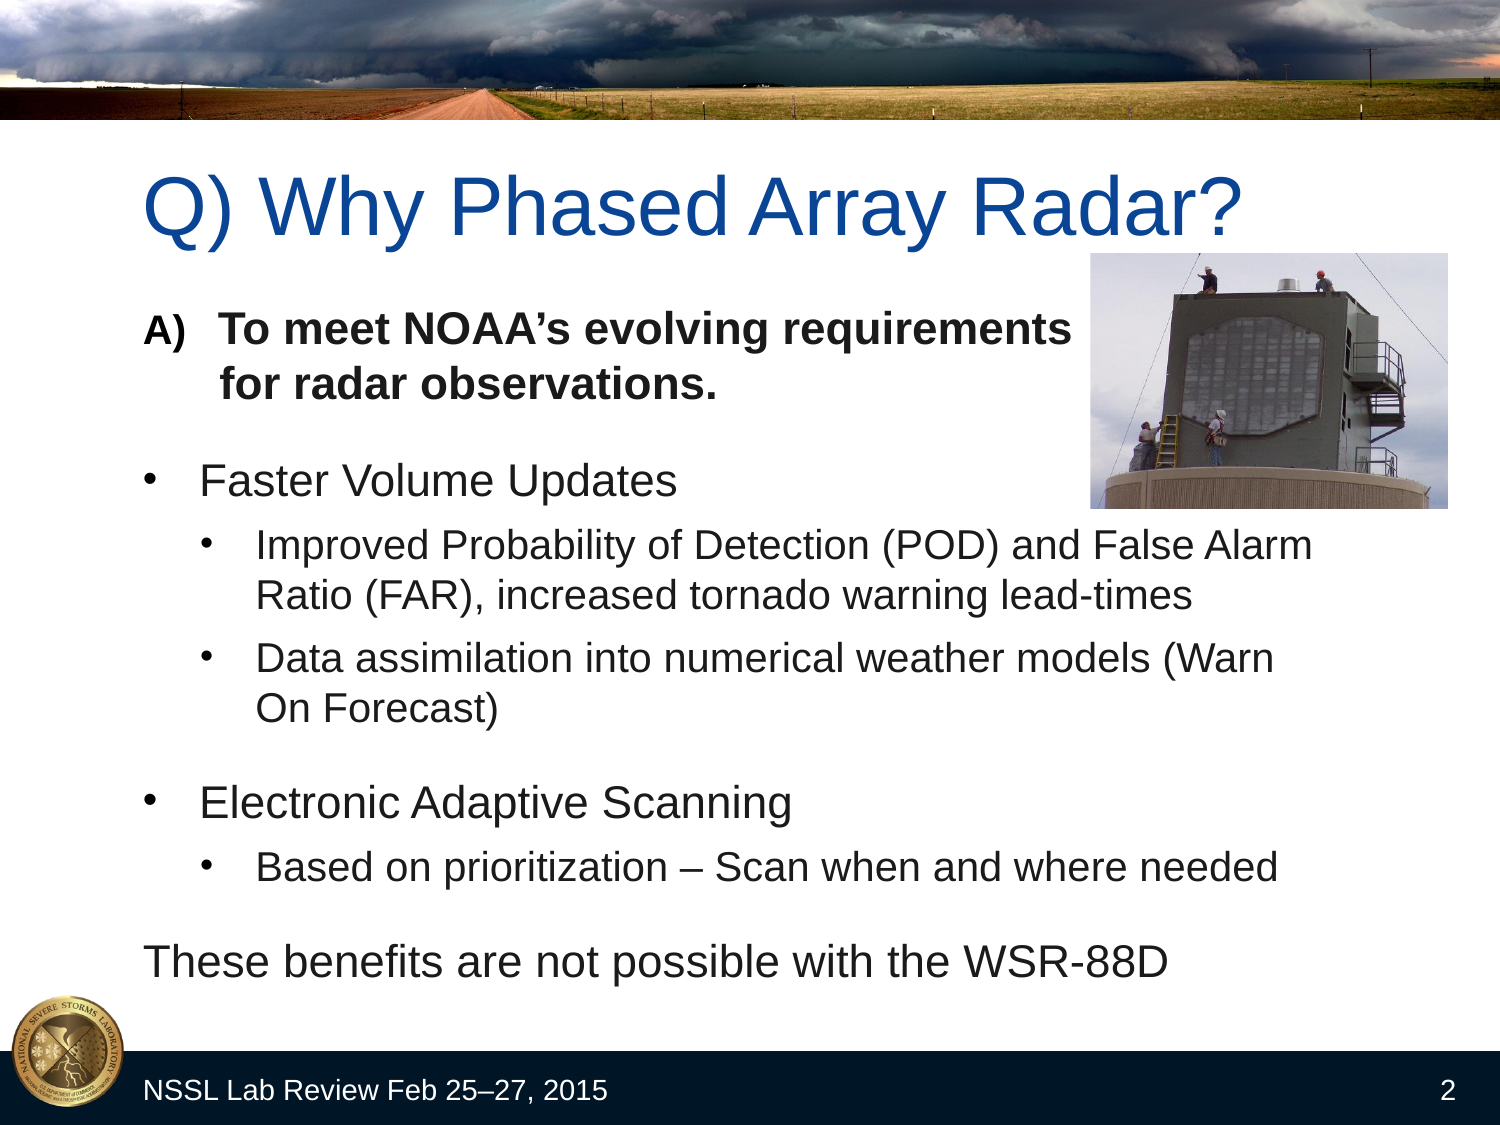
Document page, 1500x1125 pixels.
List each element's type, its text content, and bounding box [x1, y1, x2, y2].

footer NSSL Lab Review Feb 25–27, 2015 [127, 1058, 813, 1119]
list To meet NOAA’s evolving requirements for radar observations. Faster Volume Updates Improved Probability of Detection (POD) and False Alarm Ratio (FAR), increased tornado warning lead-times Data assimilation into numerical weather models (Warn On Forecast) Electronic Adaptive Scanning Based on prioritization – Scan when and where needed These benefits are not possible with the WSR-88D [127, 291, 1349, 1015]
title Q) Why Phased Array Radar? [127, 71, 1372, 260]
picture [0, 0, 1500, 120]
picture [11, 995, 124, 1107]
picture [1089, 253, 1493, 779]
slide_number 2 [1121, 1058, 1472, 1119]
